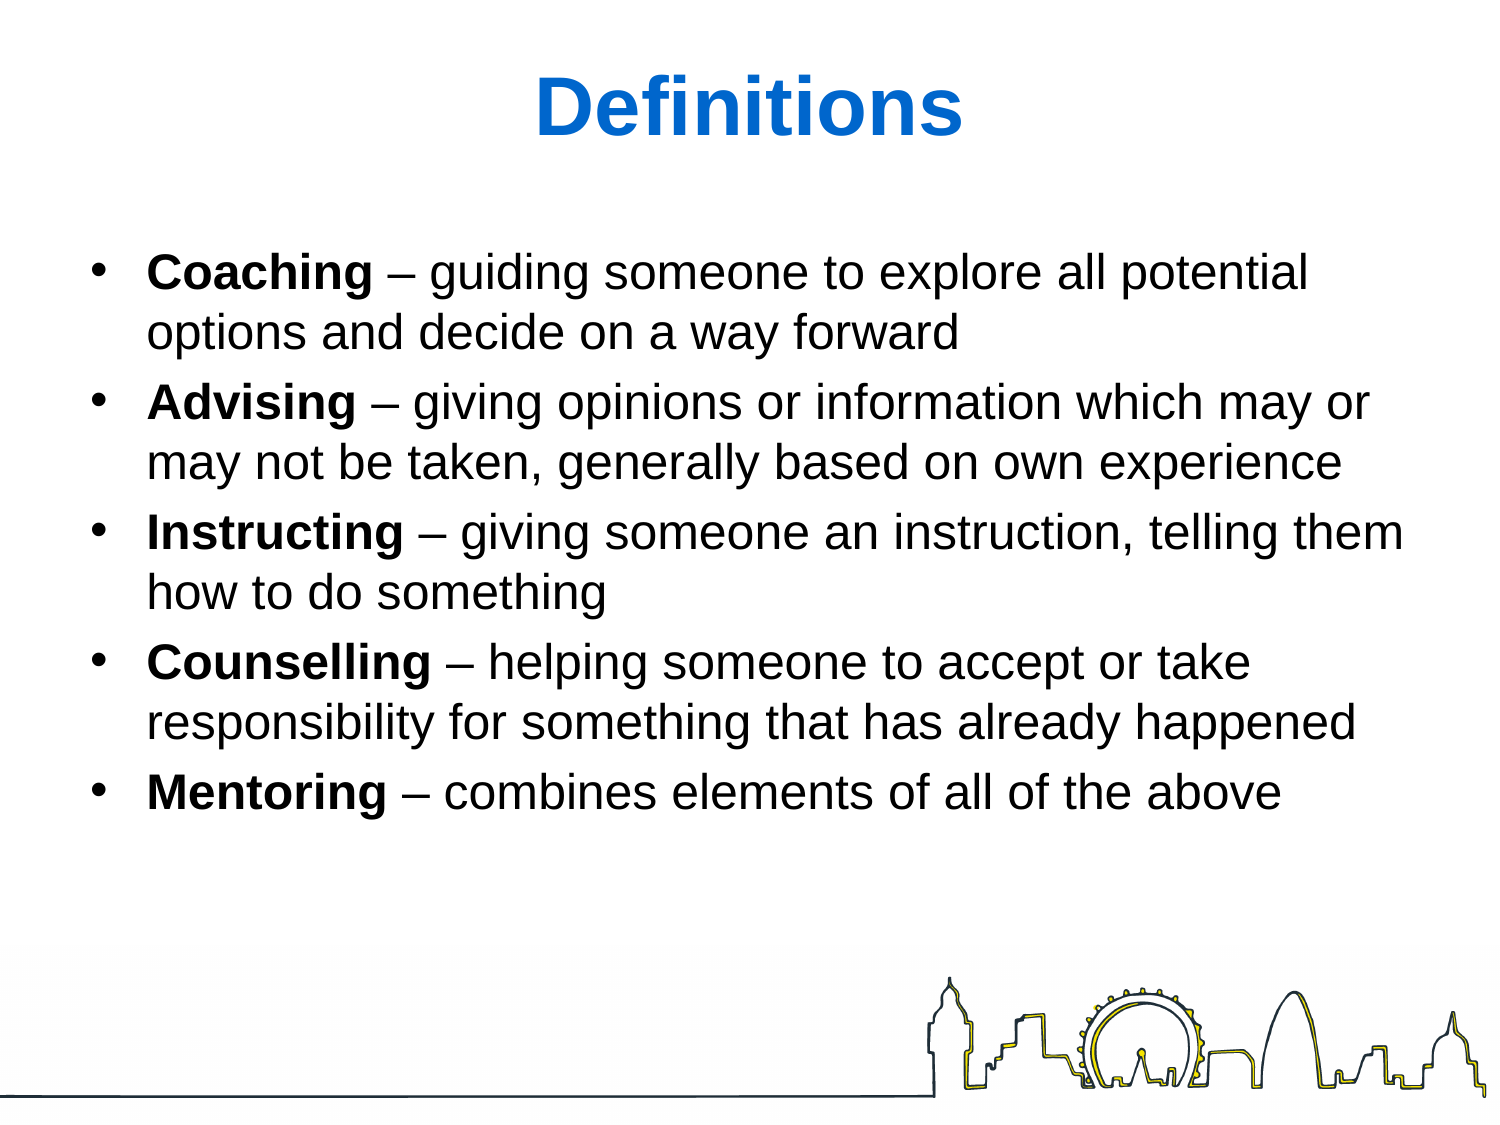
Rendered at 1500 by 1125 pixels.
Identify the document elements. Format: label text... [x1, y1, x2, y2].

picture [0, 945, 1500, 1125]
title Definitions [75, 45, 1425, 231]
list Coaching – guiding someone to explore all potential options and decide on a way forward Advising – giving opinions or information which may or may not be taken, generally based on own experience Instructing – giving someone an instruction, telling them how to do something Counselling – helping someone to accept or take responsibility for something that has already happened Mentoring – combines elements of all of the above [75, 231, 1425, 975]
